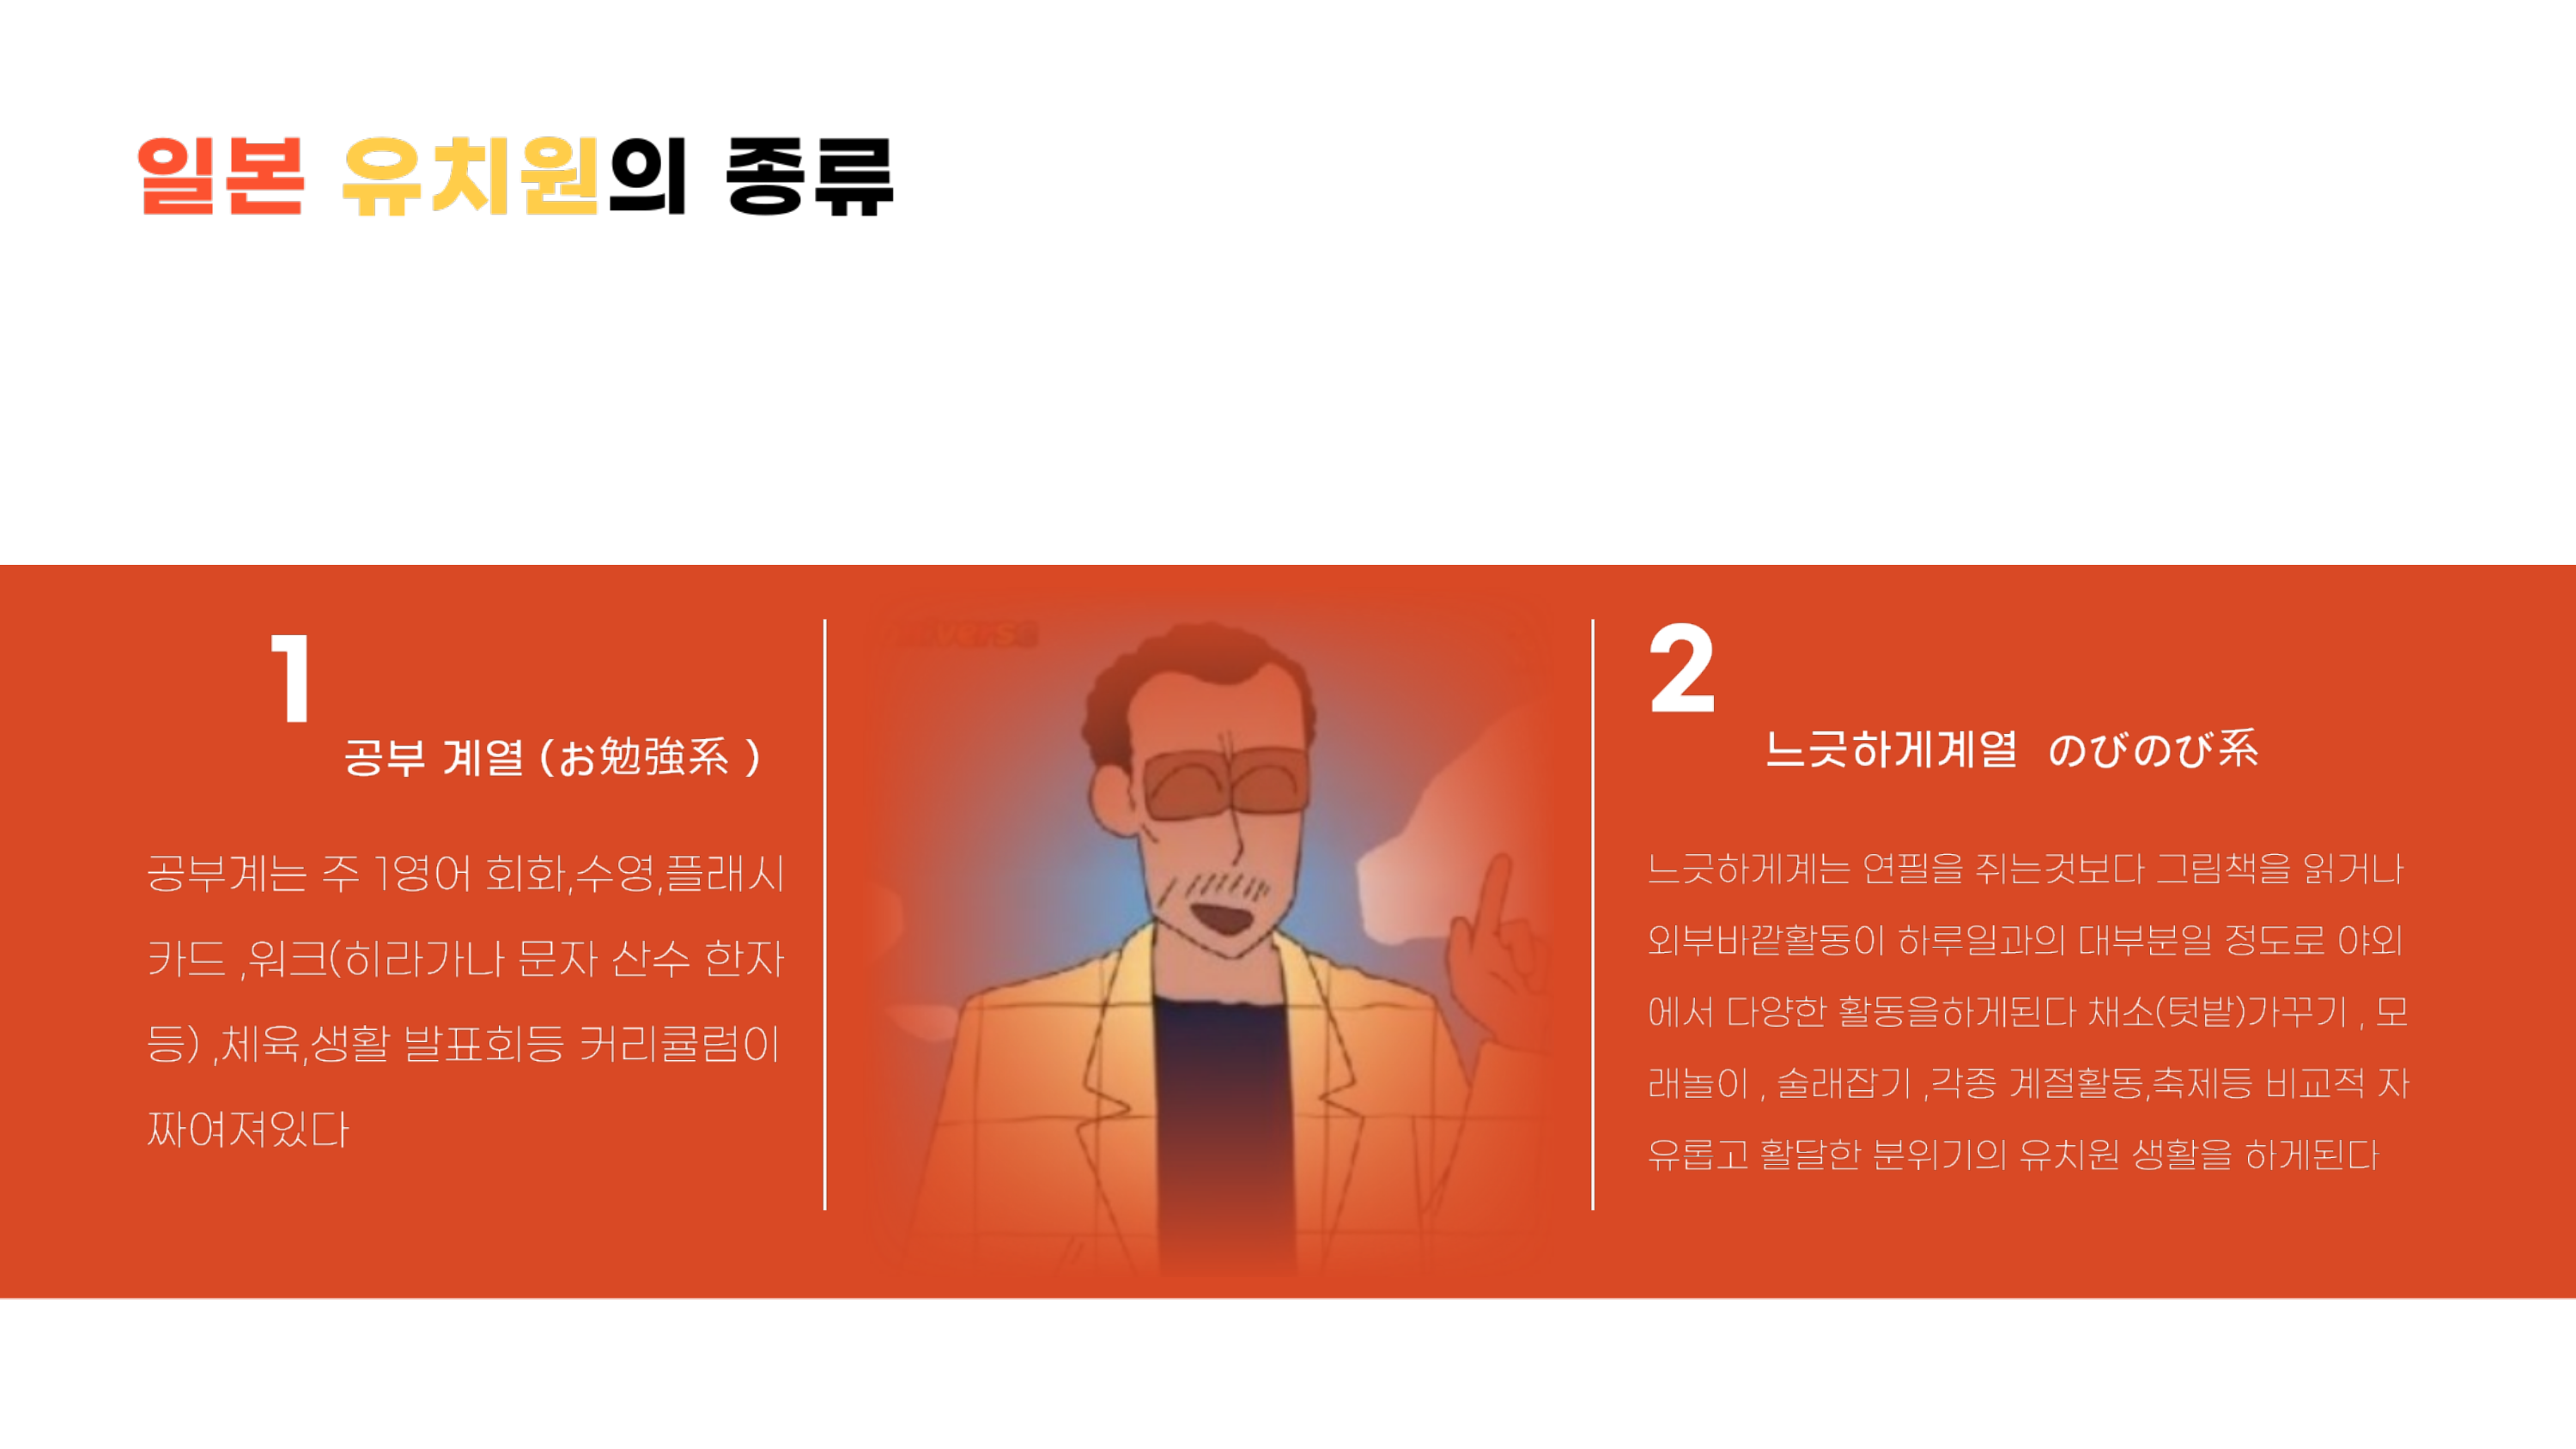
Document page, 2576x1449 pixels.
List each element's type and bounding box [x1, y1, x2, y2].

picture [1642, 842, 2432, 1189]
picture [1631, 587, 2294, 788]
picture [120, 109, 969, 258]
text_box [863, 586, 1554, 1277]
text_box [1558, 619, 1601, 1210]
picture [139, 841, 806, 1167]
picture [252, 597, 782, 797]
text_box [817, 619, 859, 1210]
text_box [0, 565, 2576, 1300]
